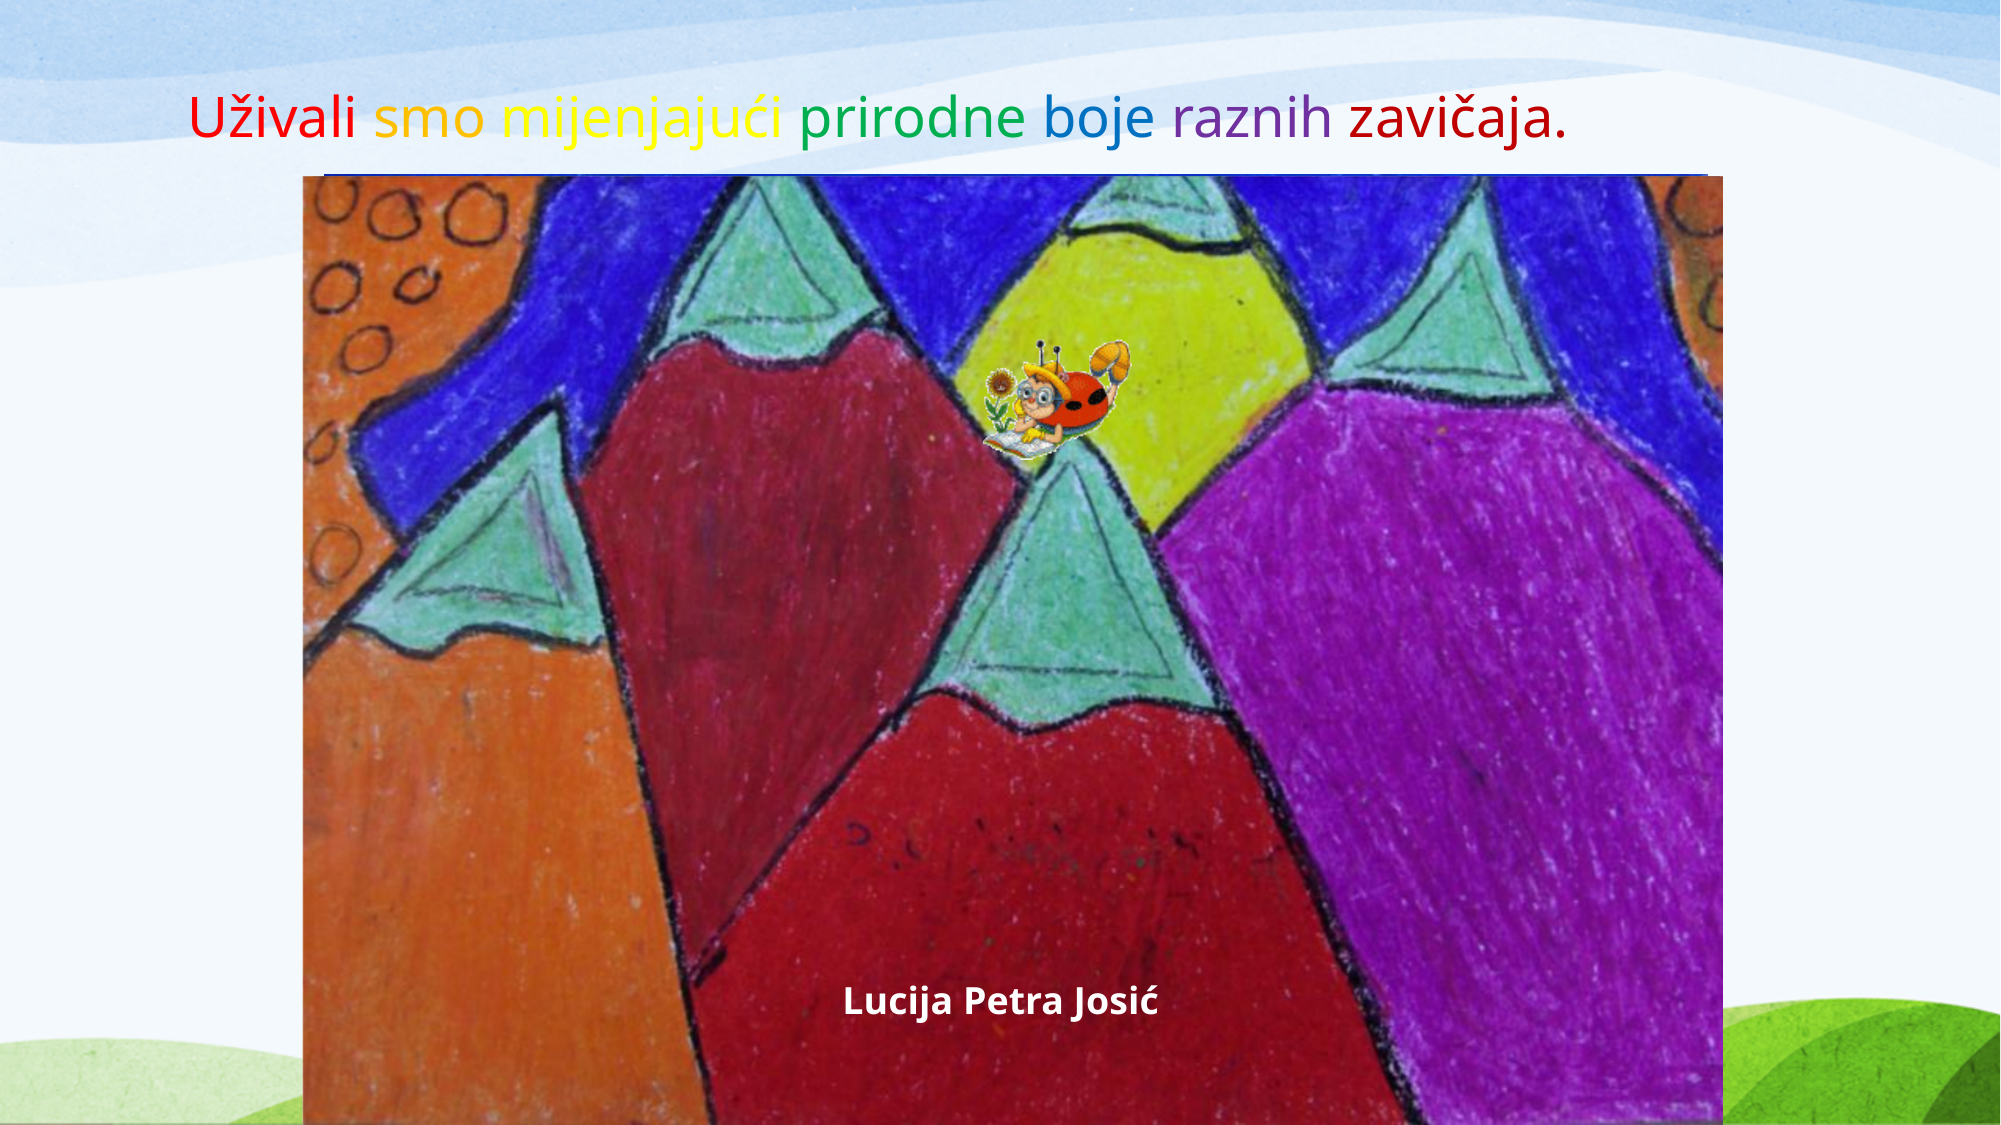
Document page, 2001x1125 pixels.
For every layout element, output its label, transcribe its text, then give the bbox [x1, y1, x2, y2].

title Uživali smo mijenjajući prirodne boje raznih zavičaja. [1488, 39, 1823, 158]
title Uživali smo mijenjajući prirodne boje raznih zavičaja. [172, 39, 537, 158]
picture [0, 0, 2001, 1125]
